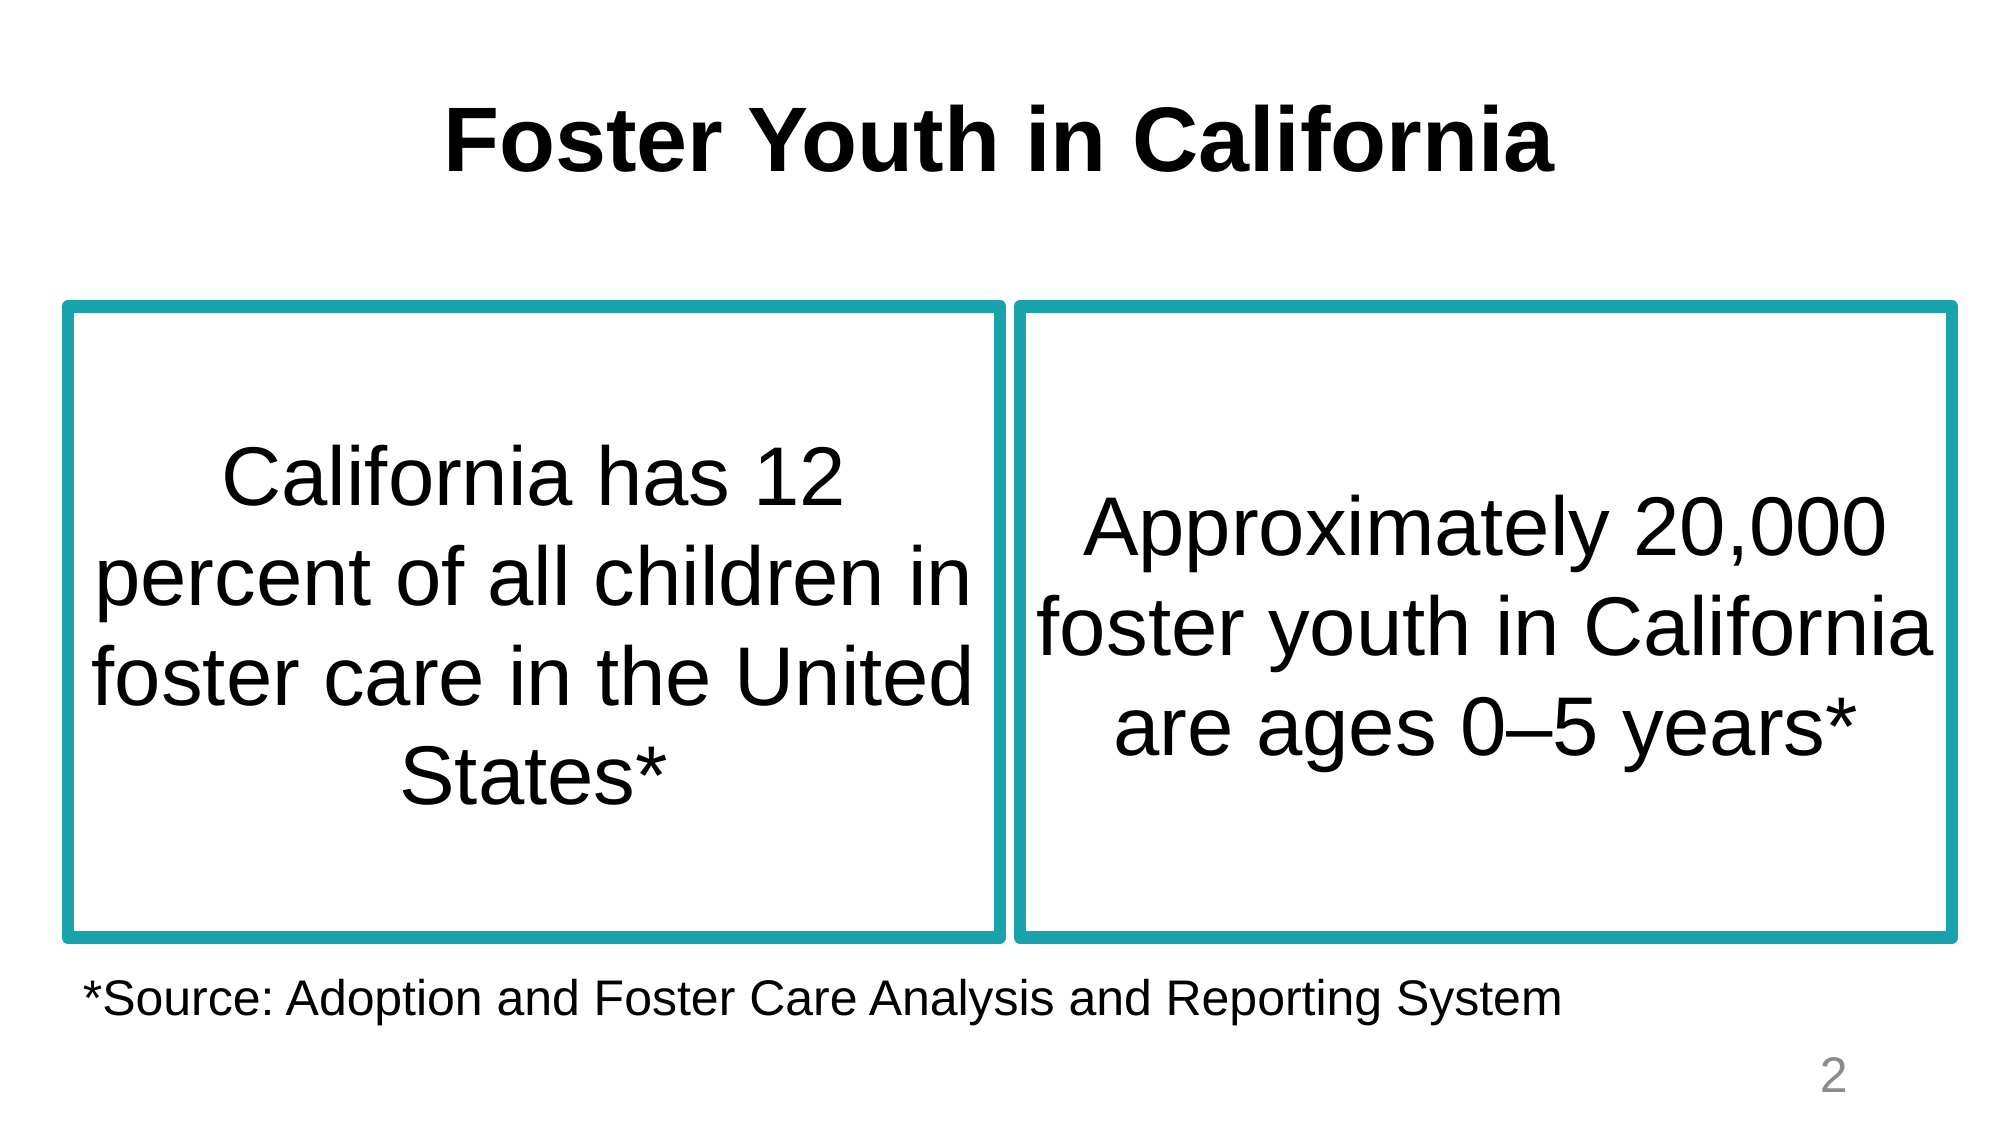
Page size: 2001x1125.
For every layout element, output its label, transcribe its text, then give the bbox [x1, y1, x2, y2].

list Approximately 20,000 foster youth in California are ages 0–5 years* [1020, 306, 1952, 938]
slide_number 2 [1412, 1042, 1863, 1103]
title Foster Youth in California [0, 0, 2000, 271]
list *Source: Adoption and Foster Care Analysis and Reporting System [67, 964, 1954, 1025]
list California has 12 percent of all children in foster care in the United States* [67, 306, 1000, 938]
